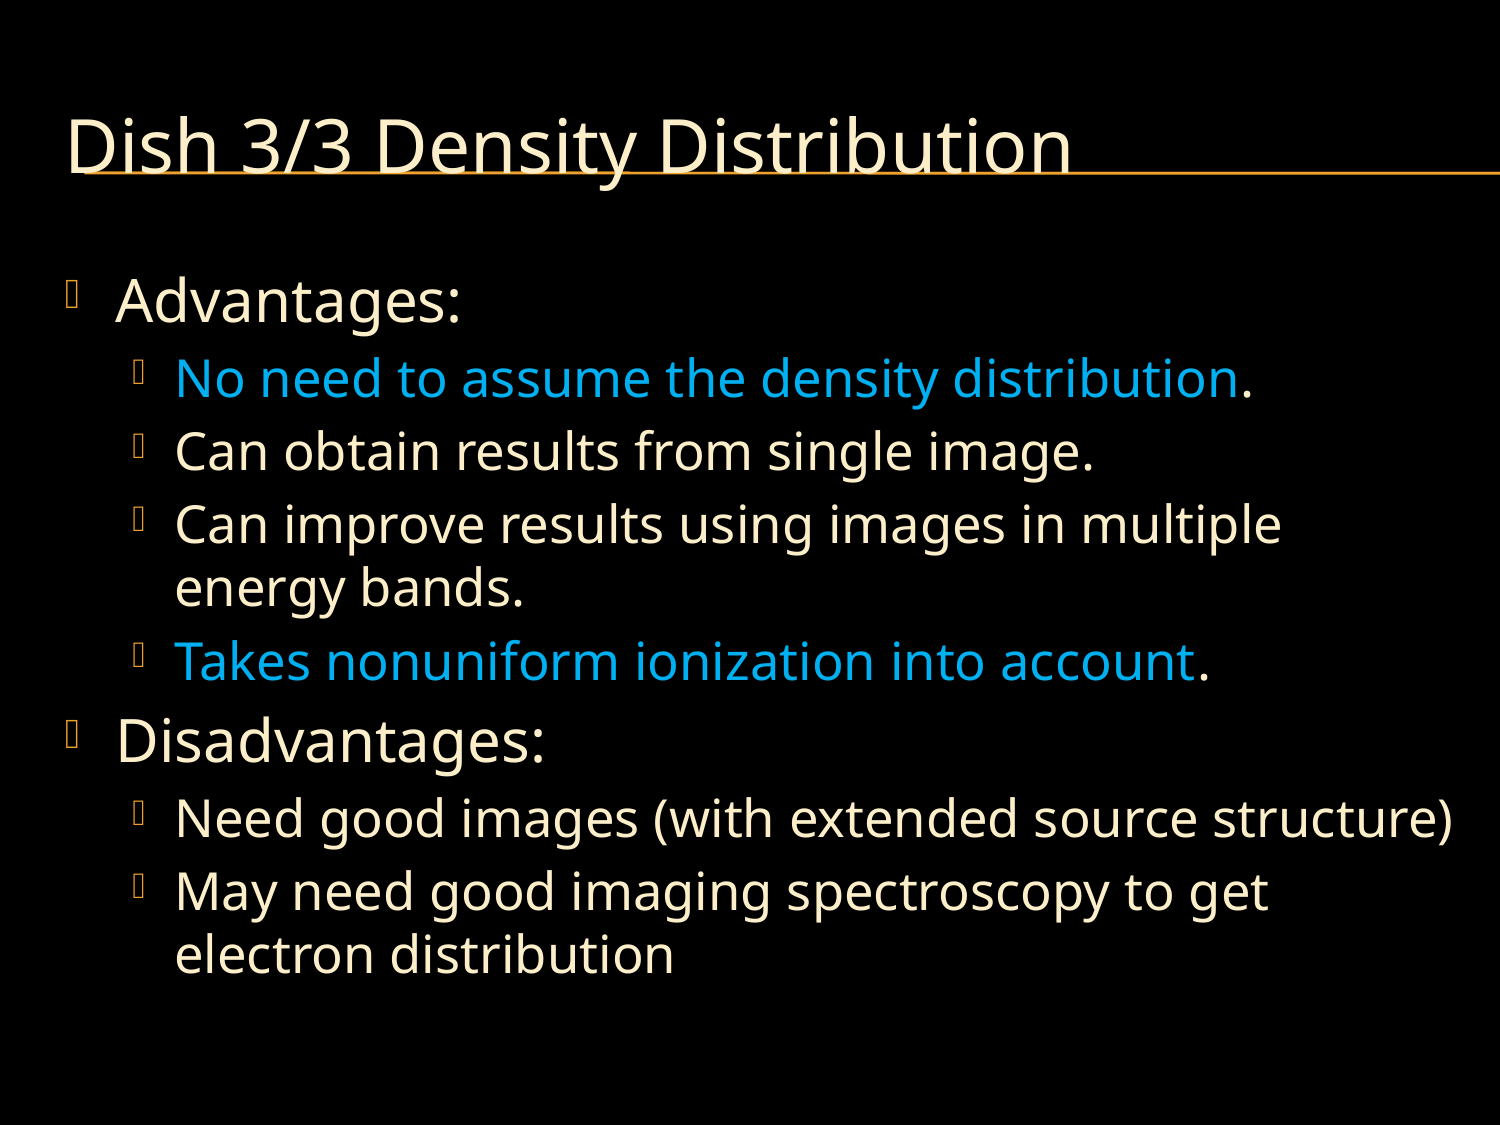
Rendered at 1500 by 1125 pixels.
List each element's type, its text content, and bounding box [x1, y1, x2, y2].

title Dish 3/3 Density Distribution [50, 75, 1475, 213]
list Advantages: No need to assume the density distribution. Can obtain results from single image. Can improve results using images in multiple energy bands. Takes nonuniform ionization into account. Disadvantages: Need good images (with extended source structure) May need good imaging spectroscopy to get electron distribution [50, 254, 1475, 1059]
